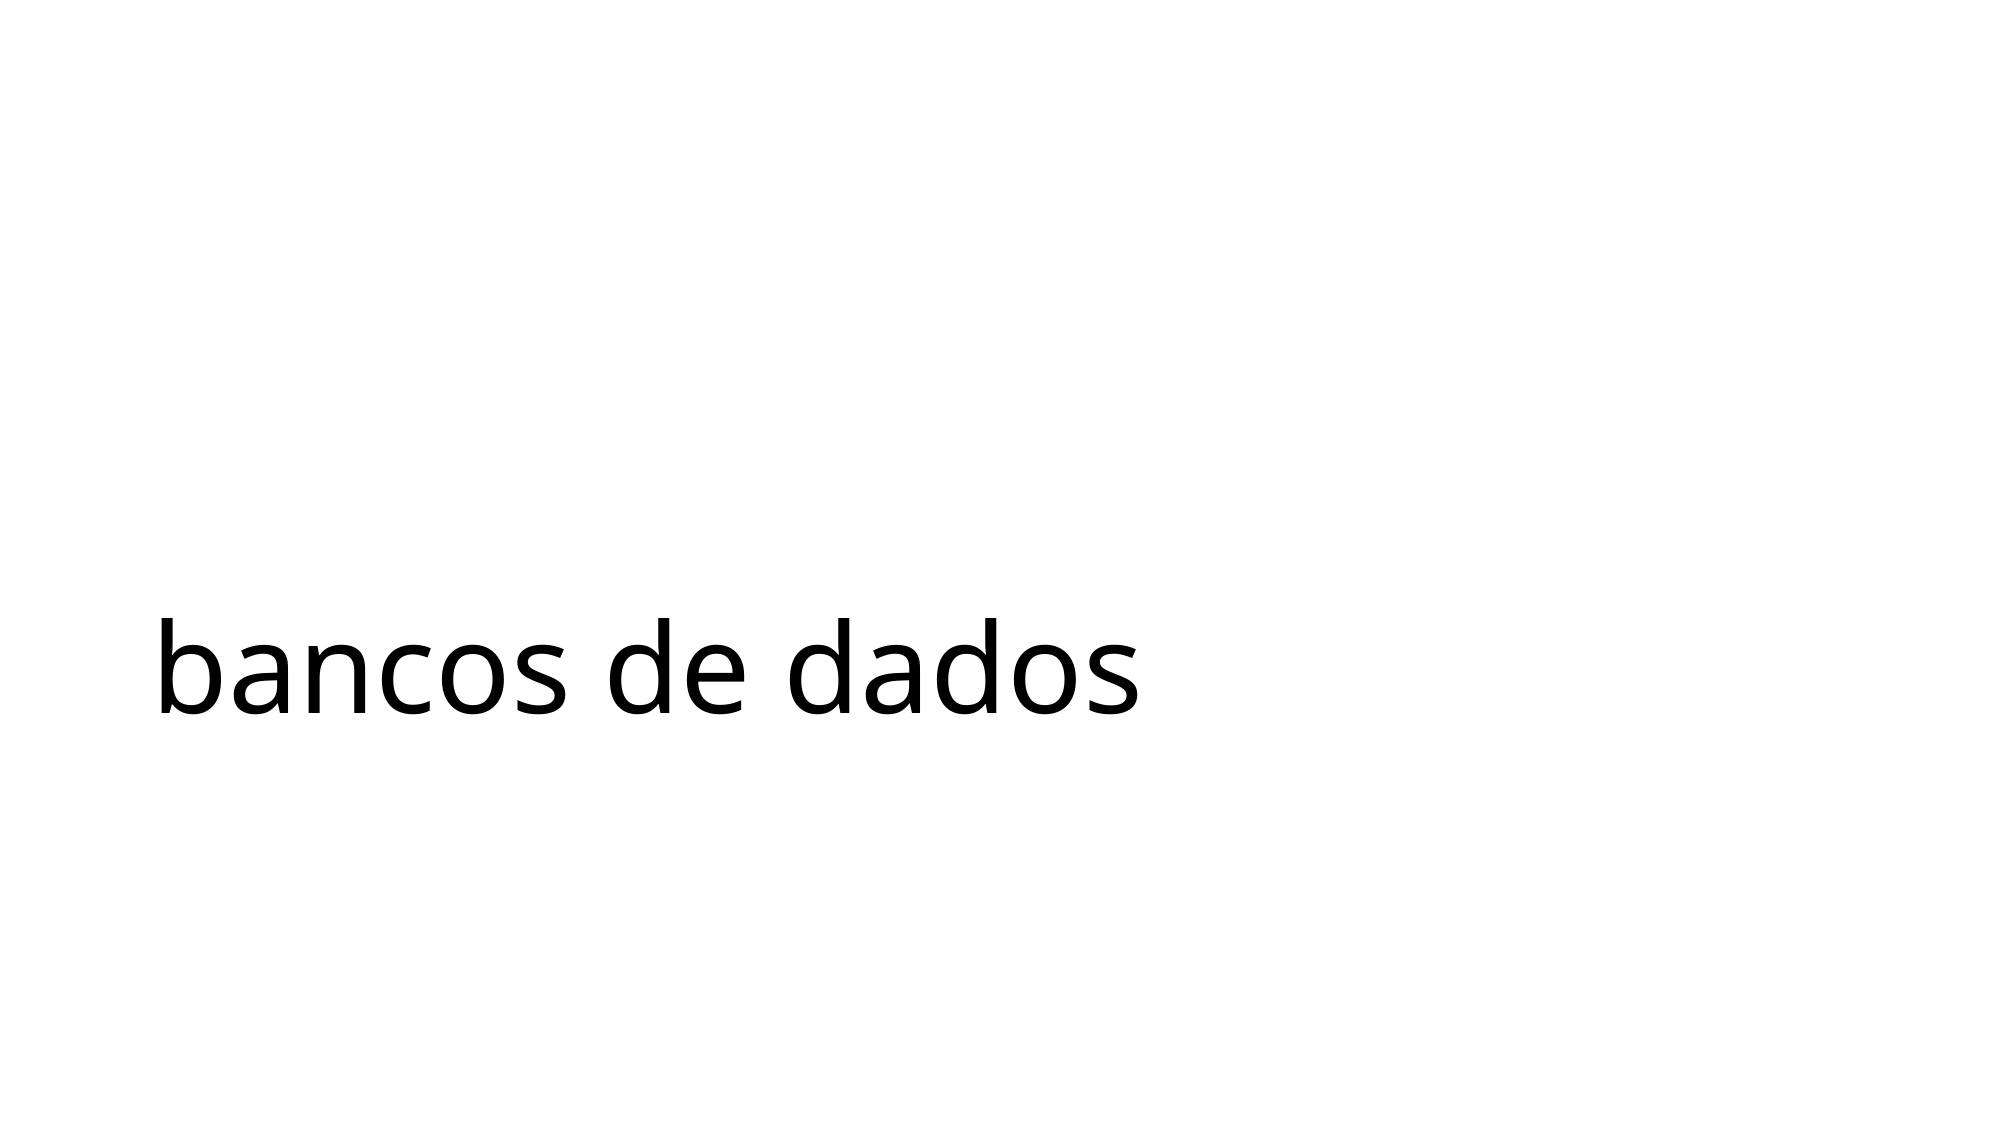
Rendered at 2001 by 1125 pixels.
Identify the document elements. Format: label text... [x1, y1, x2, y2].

title bancos de dados [136, 280, 1862, 749]
